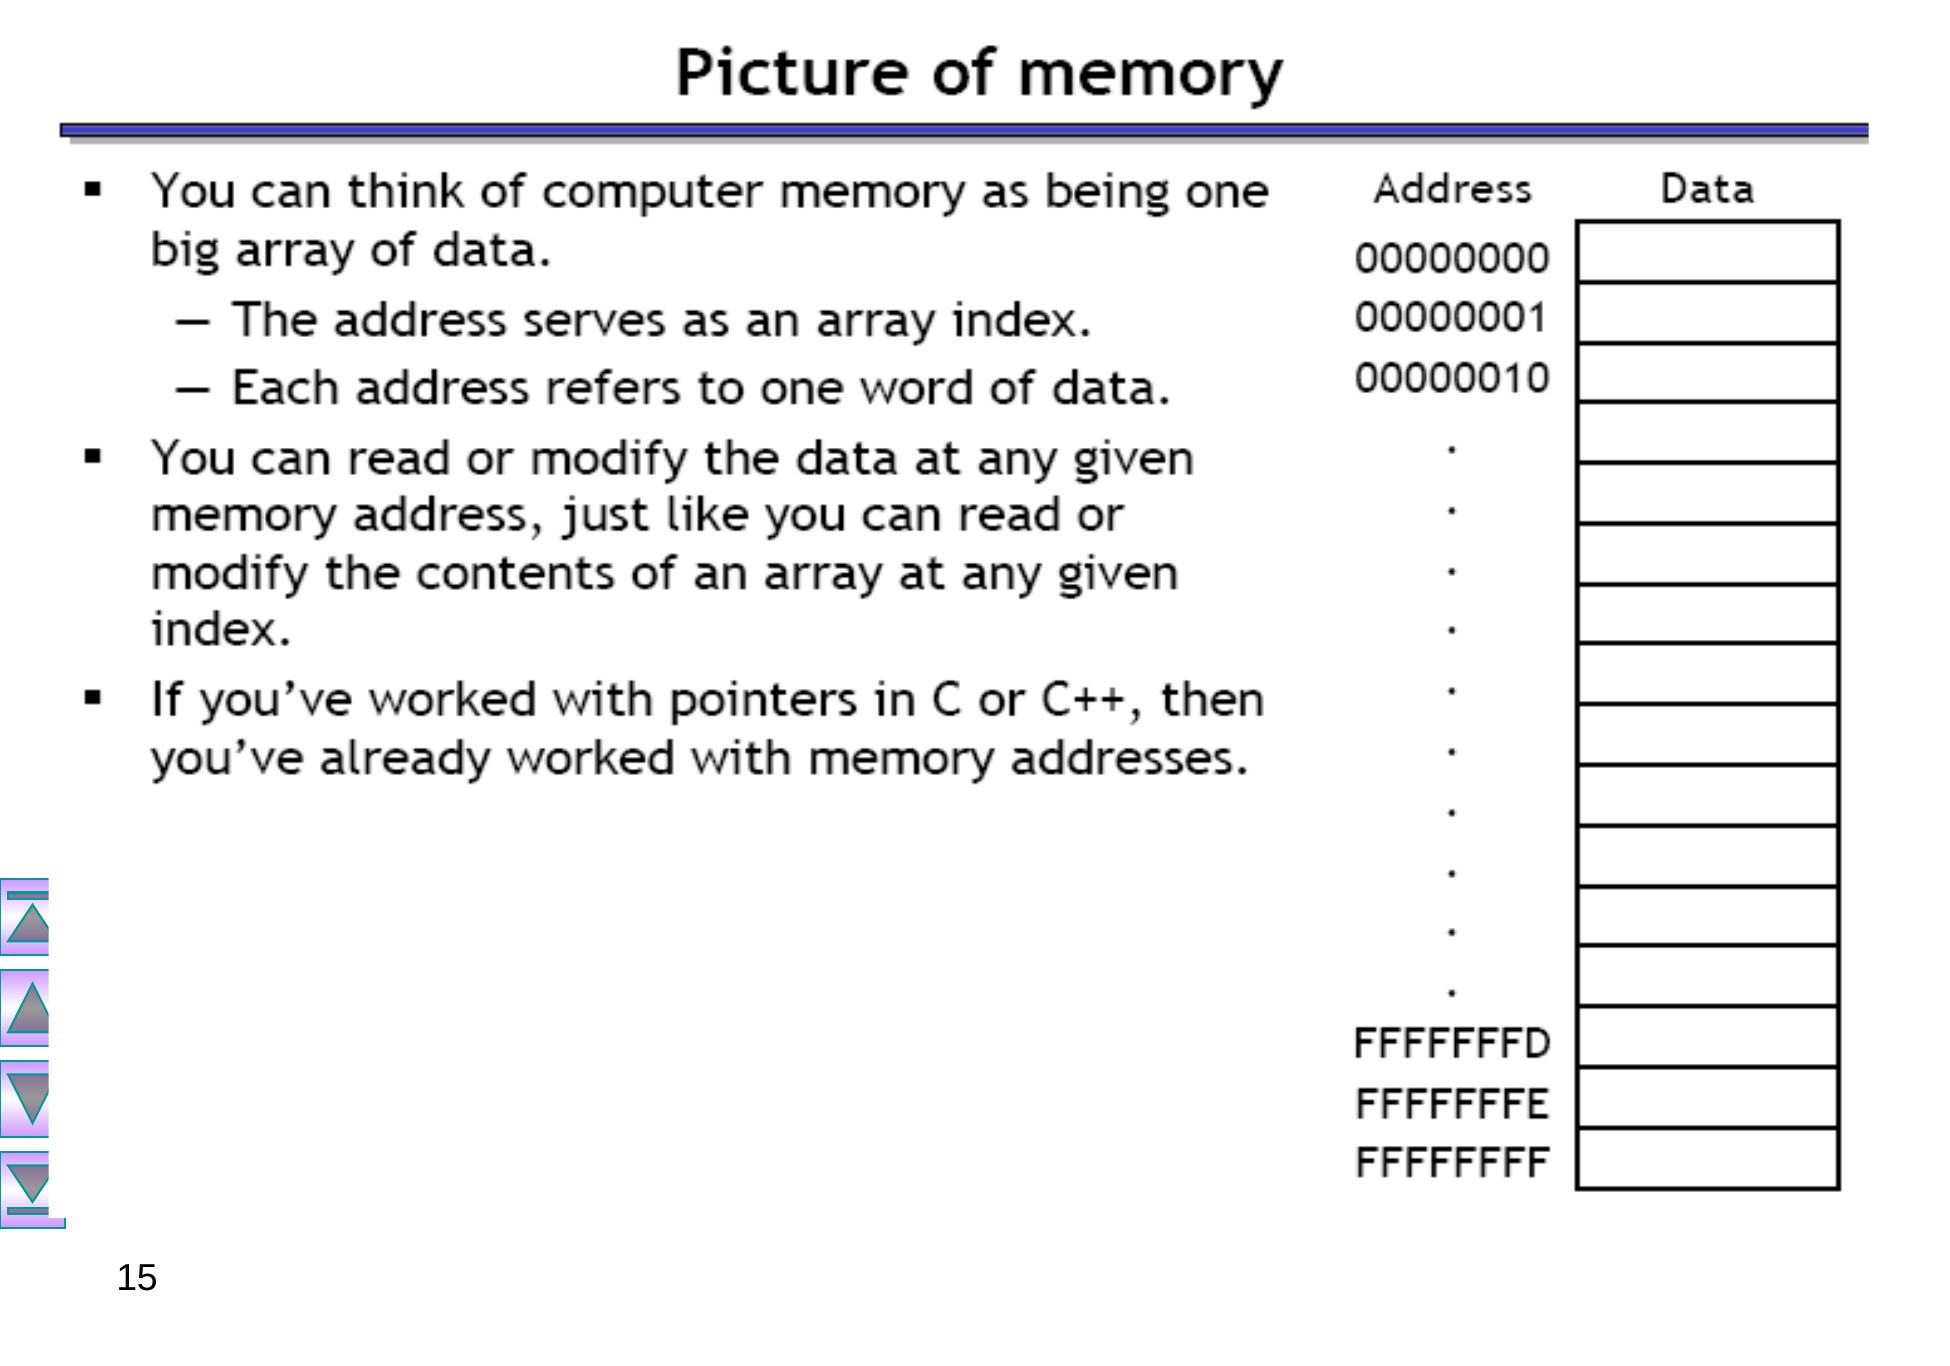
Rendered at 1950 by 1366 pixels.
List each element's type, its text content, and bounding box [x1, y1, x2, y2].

picture [48, 29, 1869, 1218]
slide_number 15 [97, 1242, 553, 1339]
